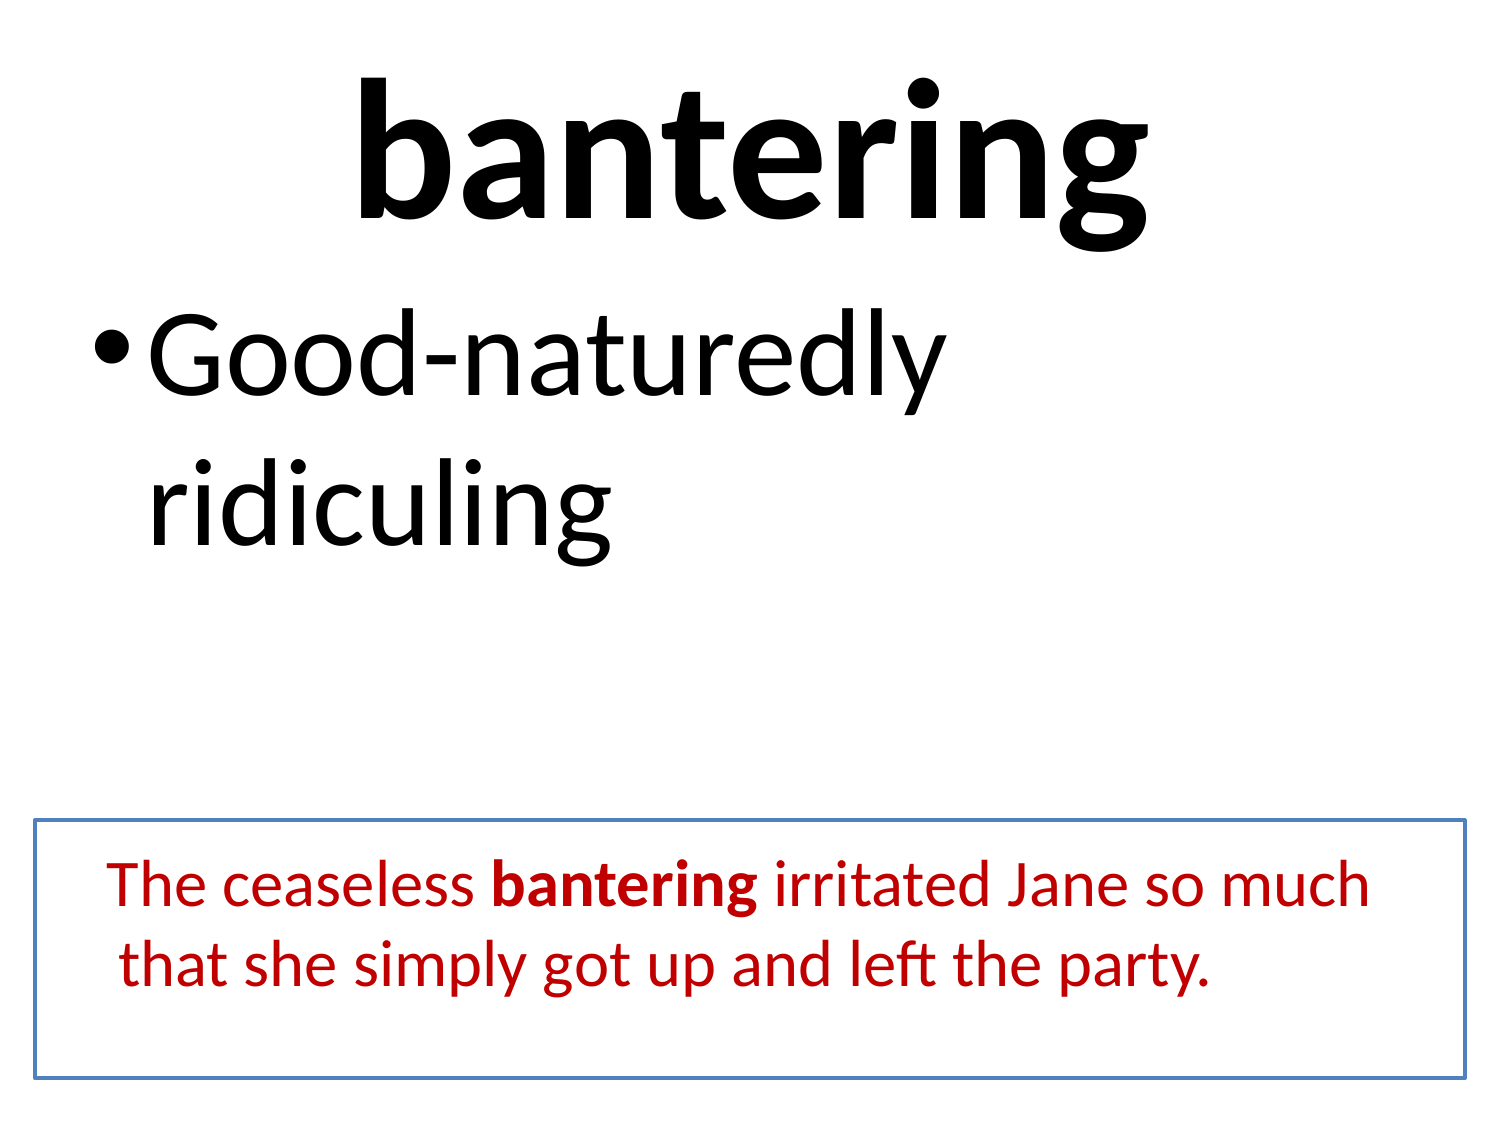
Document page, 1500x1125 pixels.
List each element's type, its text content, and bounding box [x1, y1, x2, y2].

title bantering [75, 45, 1425, 233]
list Good-naturedly ridiculing [75, 262, 1425, 832]
list The ceaseless bantering irritated Jane so much that she simply got up and left the party. [46, 832, 1454, 1067]
